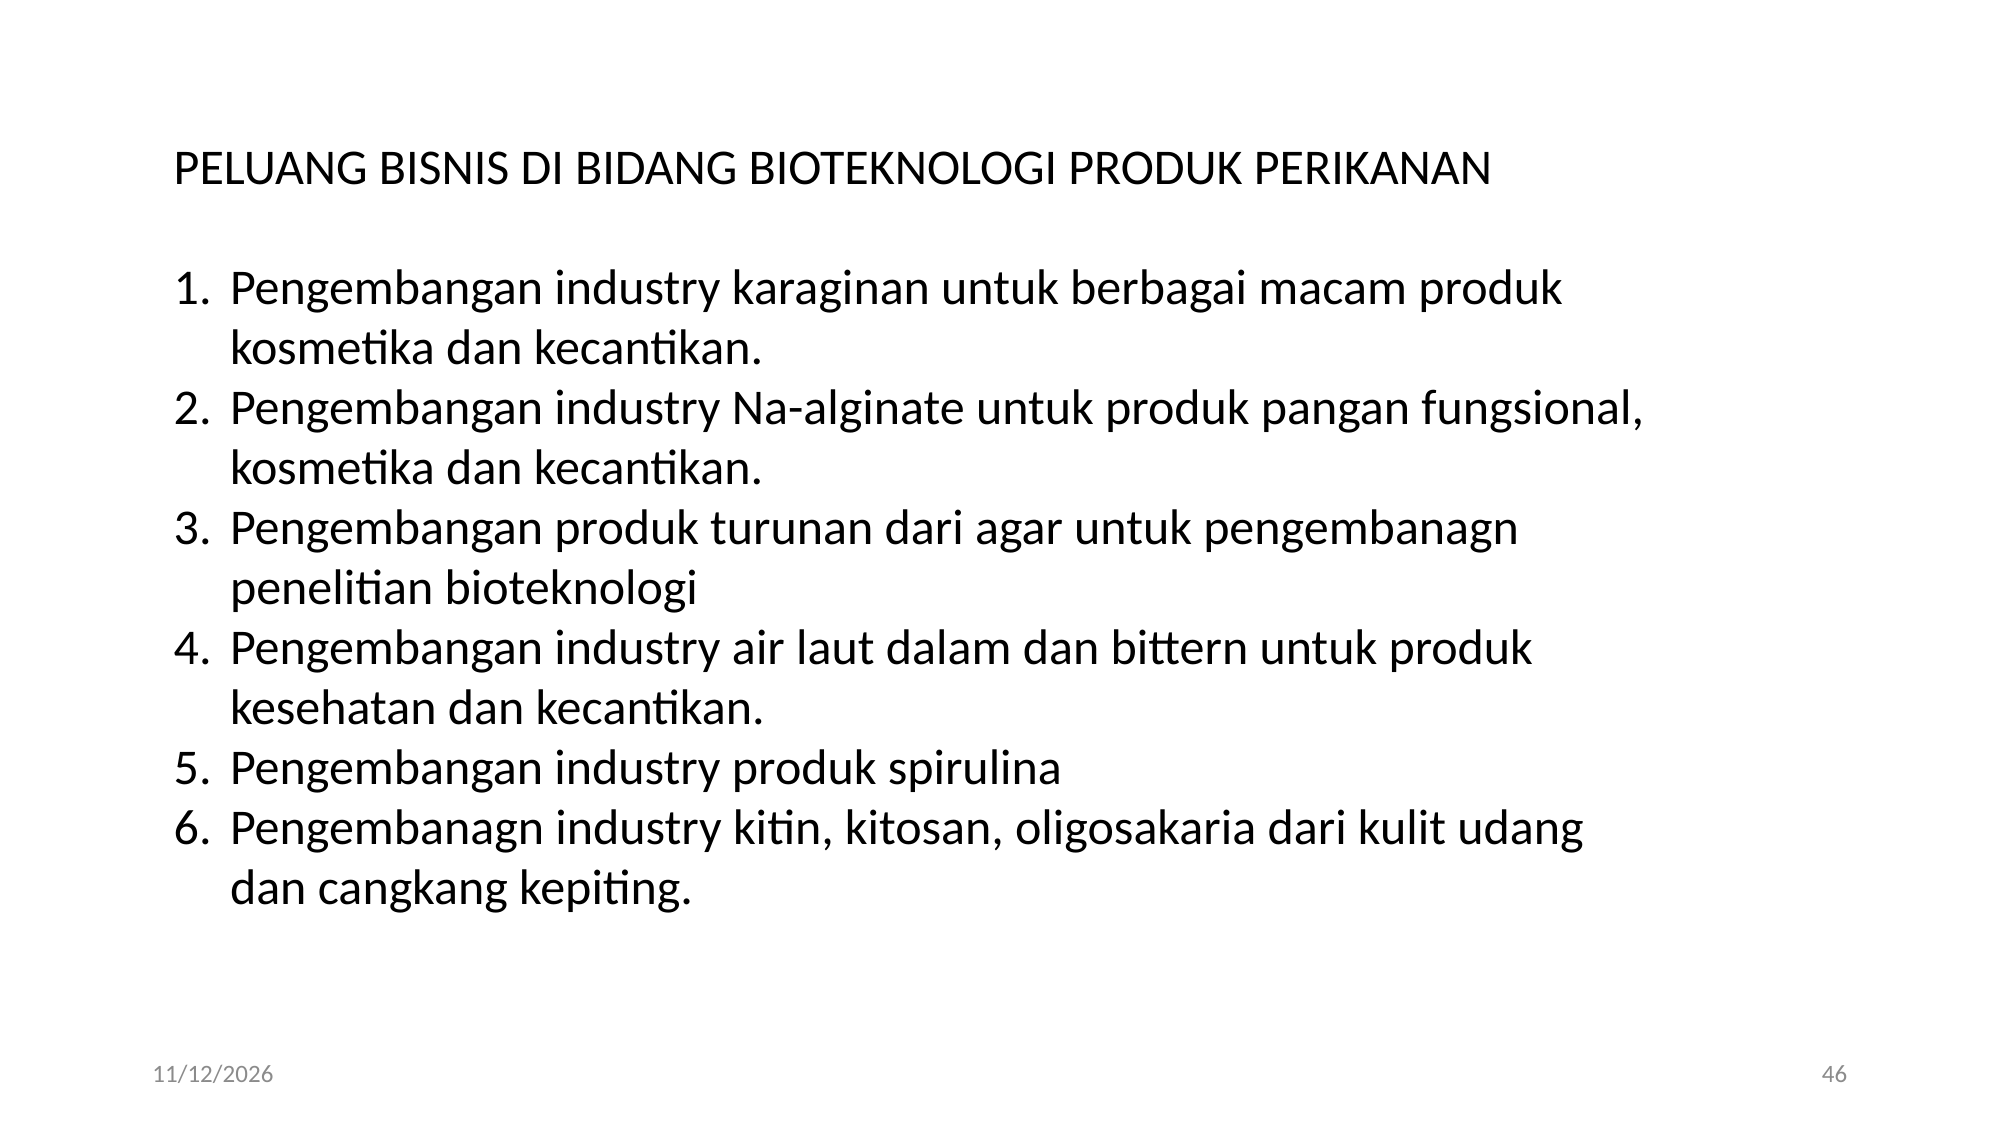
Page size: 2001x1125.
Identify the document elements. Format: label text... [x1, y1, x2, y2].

text_box PELUANG BISNIS DI BIDANG BIOTEKNOLOGI PRODUK PERIKANAN Pengembangan industry karaginan untuk berbagai macam produk kosmetika dan kecantikan. Pengembangan industry Na-alginate untuk produk pangan fungsional, kosmetika dan kecantikan. Pengembangan produk turunan dari agar untuk pengembanagn penelitian bioteknologi Pengembangan industry air laut dalam dan bittern untuk produk kesehatan dan kecantikan. Pengembangan industry produk spirulina Pengembanagn industry kitin, kitosan, oligosakaria dari kulit udang dan cangkang kepiting. [159, 127, 1662, 922]
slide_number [137, 1042, 588, 1103]
slide_number 46 [1412, 1042, 1863, 1103]
